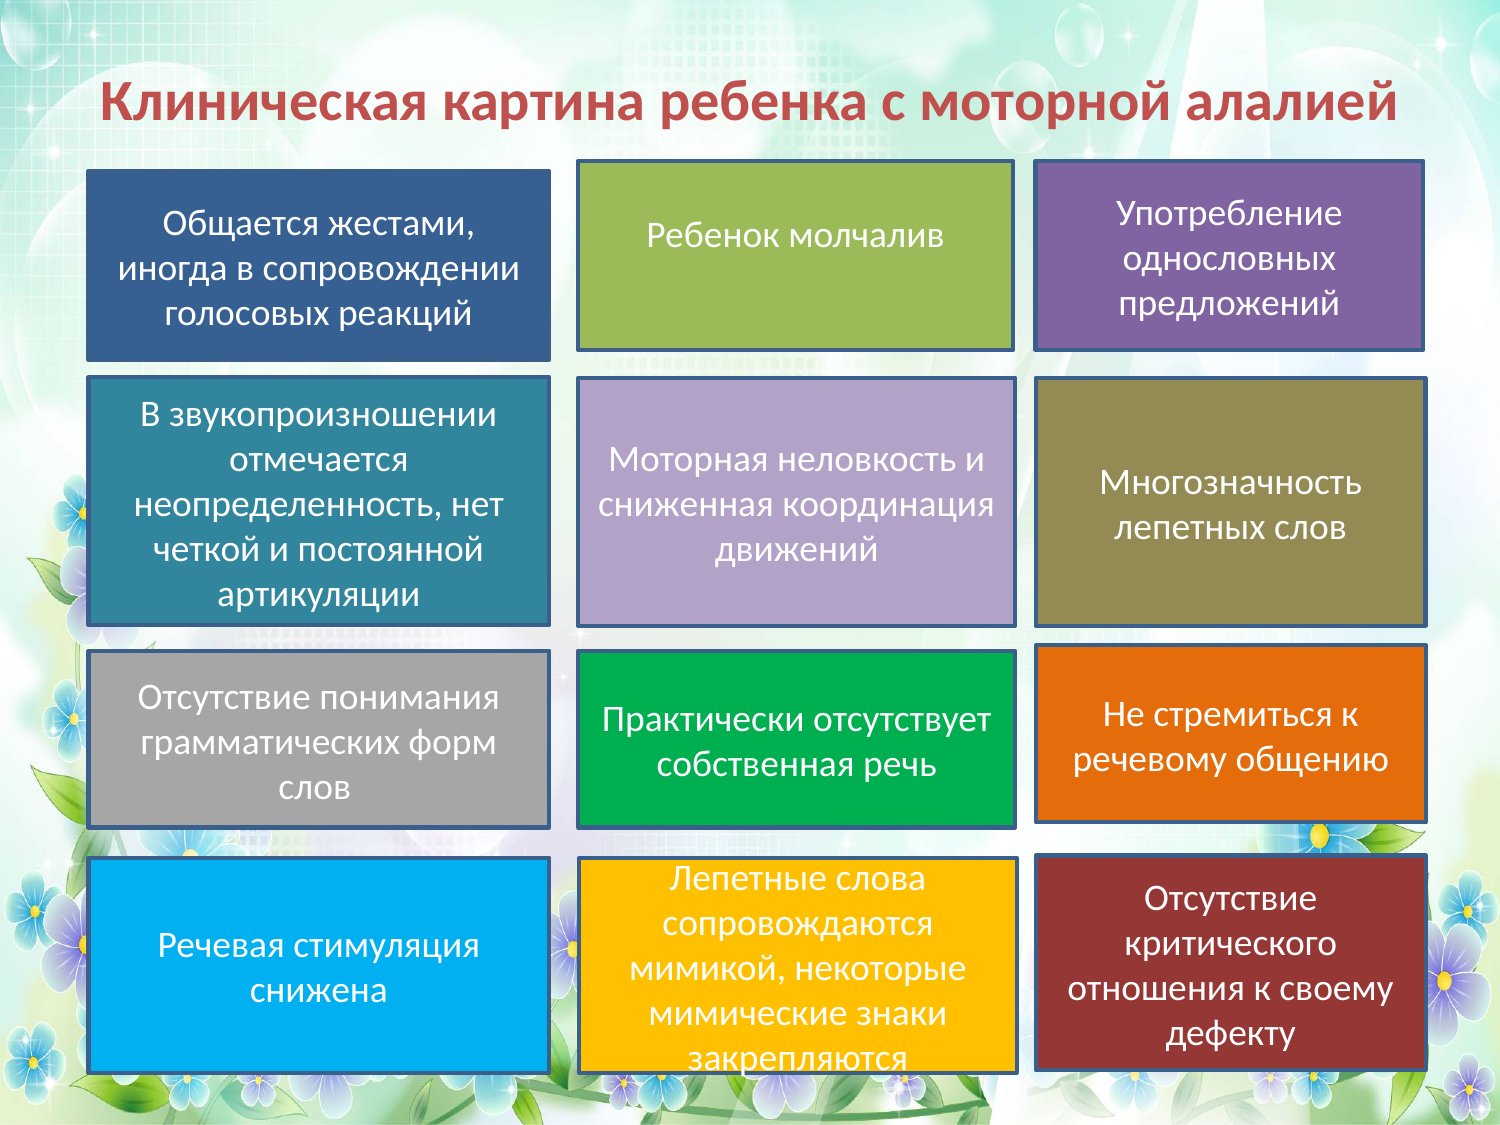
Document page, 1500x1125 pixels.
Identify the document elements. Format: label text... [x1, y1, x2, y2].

text_box Речевая стимуляция снижена [86, 856, 551, 1075]
text_box Ребенок молчалив [576, 159, 1015, 352]
text_box Практически отсутствует собственная речь [576, 649, 1017, 830]
text_box Моторная неловкость и сниженная координация движений [576, 376, 1017, 628]
text_box Общается жестами, иногда в сопровождении голосовых реакций [86, 169, 551, 362]
title Клиническая картина ребенка с моторной алалией [74, 44, 1426, 150]
text_box Отсутствие понимания грамматических форм слов [86, 649, 551, 830]
text_box Отсутствие критического отношения к своему дефекту [1034, 853, 1428, 1072]
text_box Многозначность лепетных слов [1034, 376, 1428, 628]
text_box В звукопроизношении отмечается неопределенность, нет четкой и постоянной артикуляции [86, 375, 551, 627]
text_box Лепетные слова сопровождаются мимикой, некоторые мимические знаки закрепляются [577, 856, 1019, 1075]
picture [0, 0, 1500, 1125]
text_box Не стремиться к речевому общению [1034, 643, 1428, 824]
text_box Употребление однословных предложений [1033, 159, 1425, 352]
